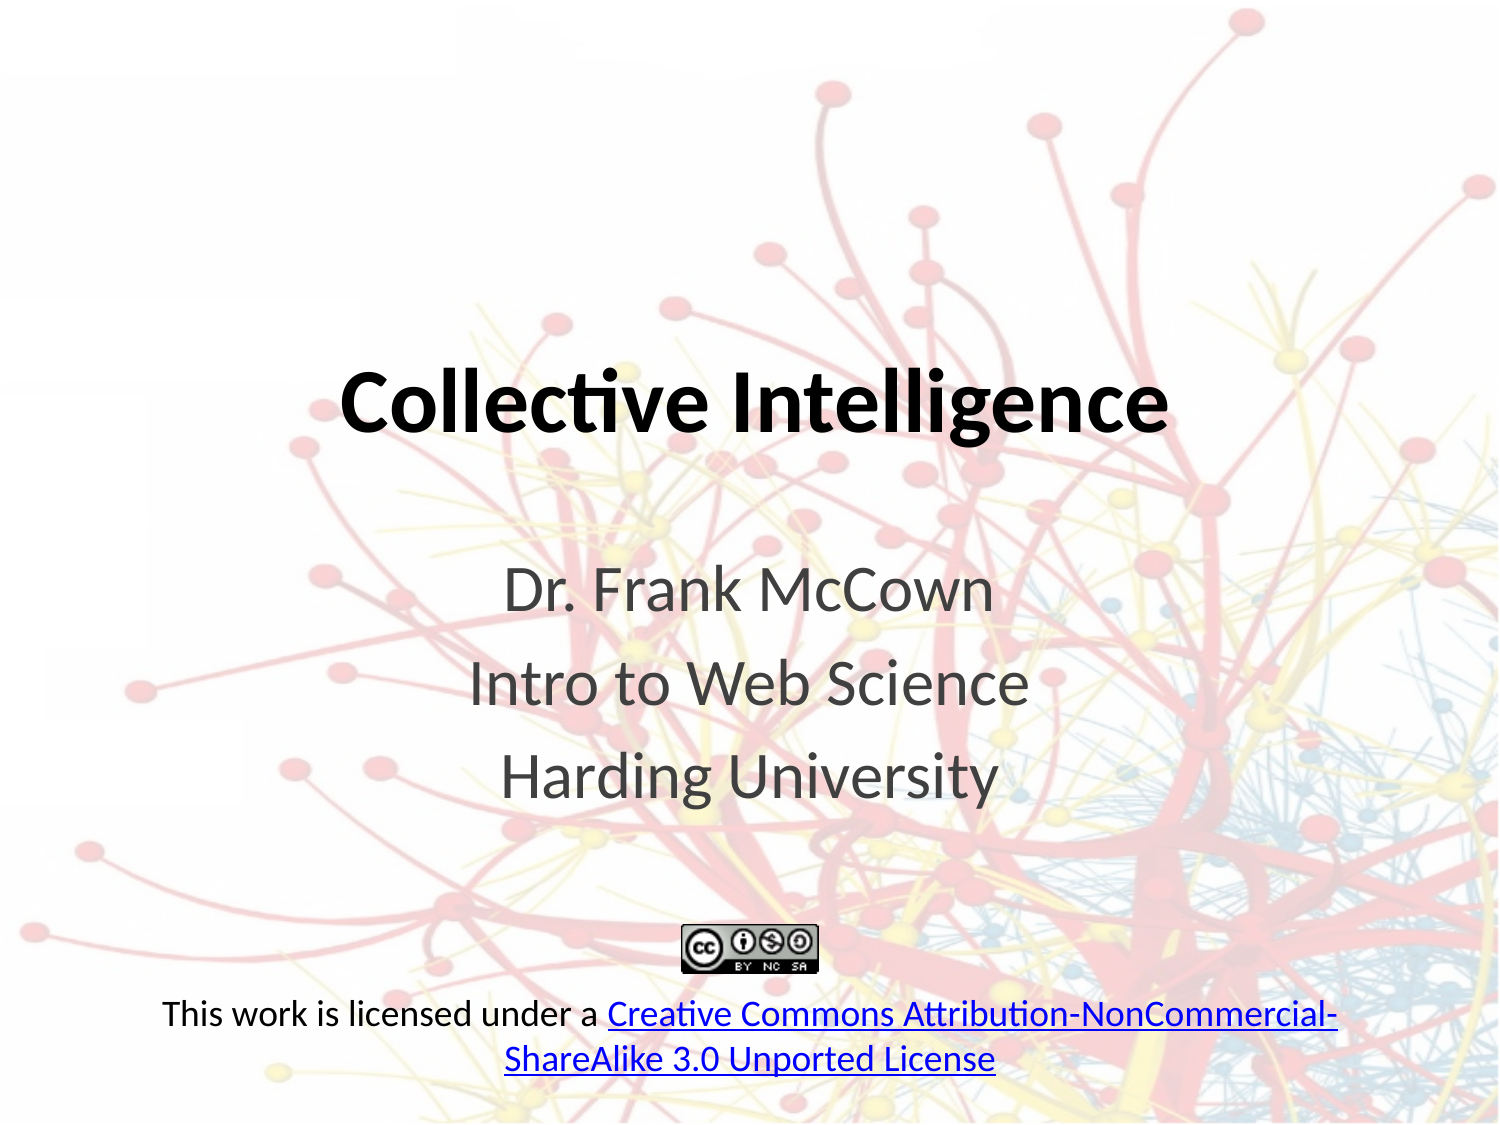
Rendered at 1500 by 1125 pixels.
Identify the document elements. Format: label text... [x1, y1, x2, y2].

title Collective Intelligence [112, 275, 1400, 517]
text_box This work is licensed under a Creative Commons Attribution-NonCommercial-ShareAlike 3.0 Unported License [131, 981, 1369, 1087]
picture [680, 924, 819, 974]
subtitle Dr. Frank McCown Intro to Web Science Harding University [225, 537, 1275, 825]
